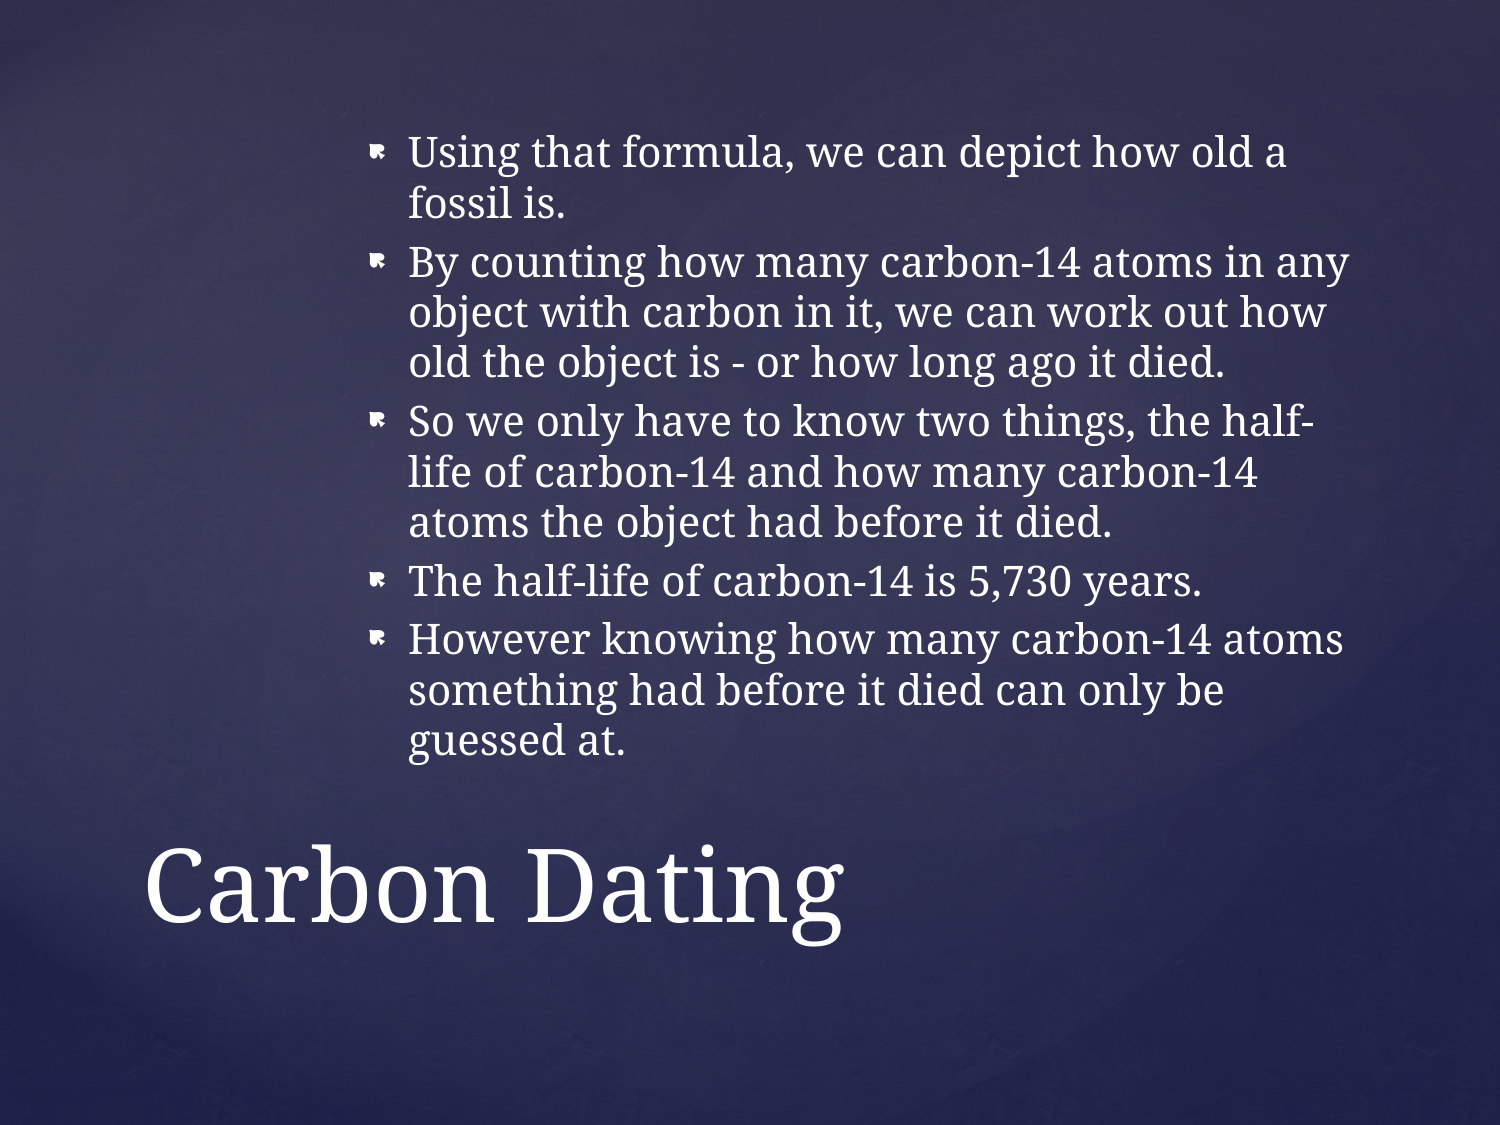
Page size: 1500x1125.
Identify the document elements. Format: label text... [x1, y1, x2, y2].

list Using that formula, we can depict how old a fossil is. By counting how many carbon-14 atoms in any object with carbon in it, we can work out how old the object is - or how long ago it died. So we only have to know two things, the half-life of carbon-14 and how many carbon-14 atoms the object had before it died. The half-life of carbon-14 is 5,730 years. However knowing how many carbon-14 atoms something had before it died can only be guessed at. [350, 112, 1365, 778]
title Carbon Dating [127, 800, 1365, 950]
